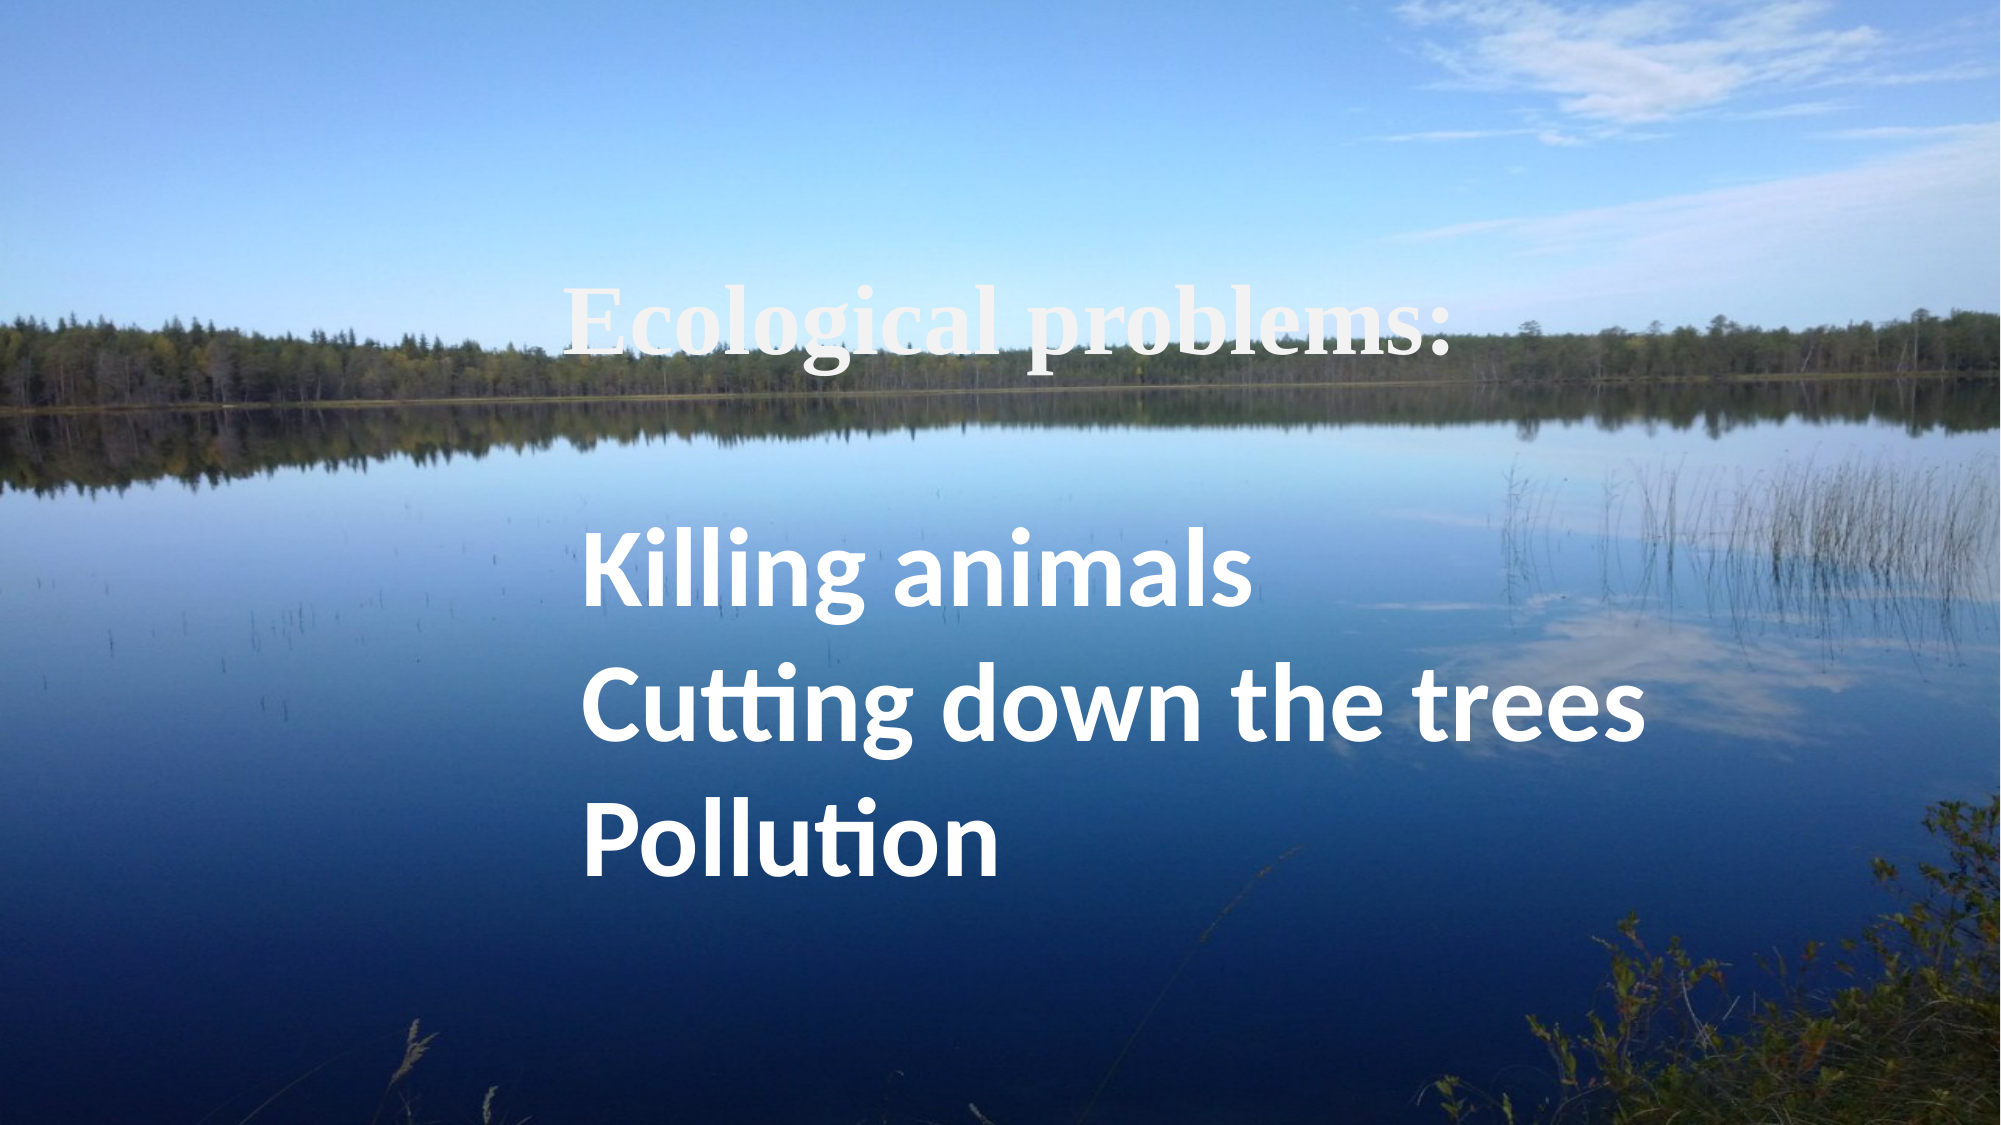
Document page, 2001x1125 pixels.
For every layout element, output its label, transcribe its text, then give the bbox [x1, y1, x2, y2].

title Ecological problems: [147, 205, 1873, 424]
text_box Killing animals Cutting down the trees Pollution [566, 486, 1944, 907]
picture [0, 0, 2001, 1125]
